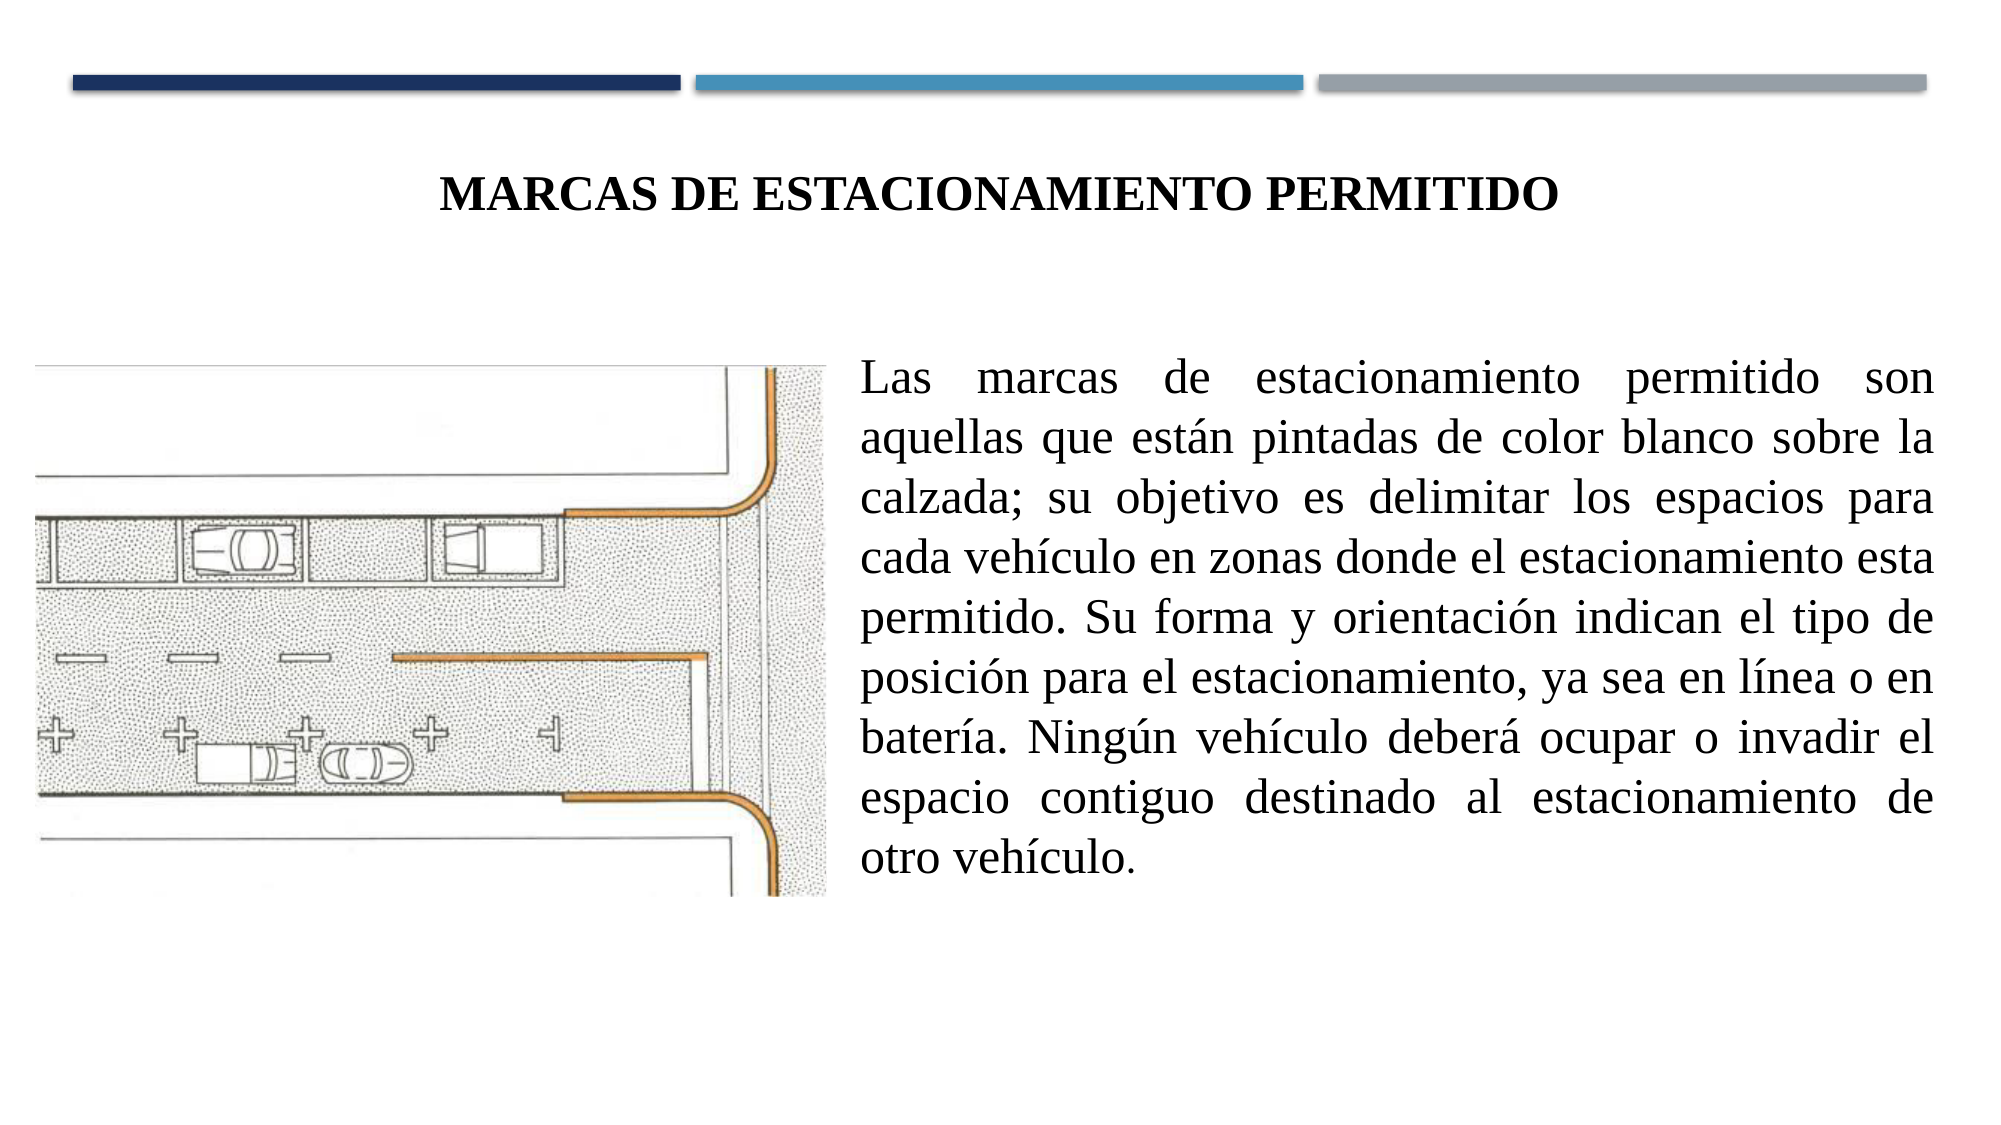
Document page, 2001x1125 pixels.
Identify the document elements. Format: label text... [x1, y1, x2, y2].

picture [34, 364, 827, 897]
text_box MARCAS DE ESTACIONAMIENTO PERMITIDO [424, 152, 1576, 228]
text_box Las marcas de estacionamiento permitido son aquellas que están pintadas de color blanco sobre la calzada; su objetivo es delimitar los espacios para cada vehículo en zonas donde el estacionamiento esta permitido. Su forma y orientación indican el tipo de posición para el estacionamiento, ya sea en línea o en batería. Ningún vehículo deberá ocupar o invadir el espacio contiguo destinado al estacionamiento de otro vehículo. [845, 335, 1951, 891]
